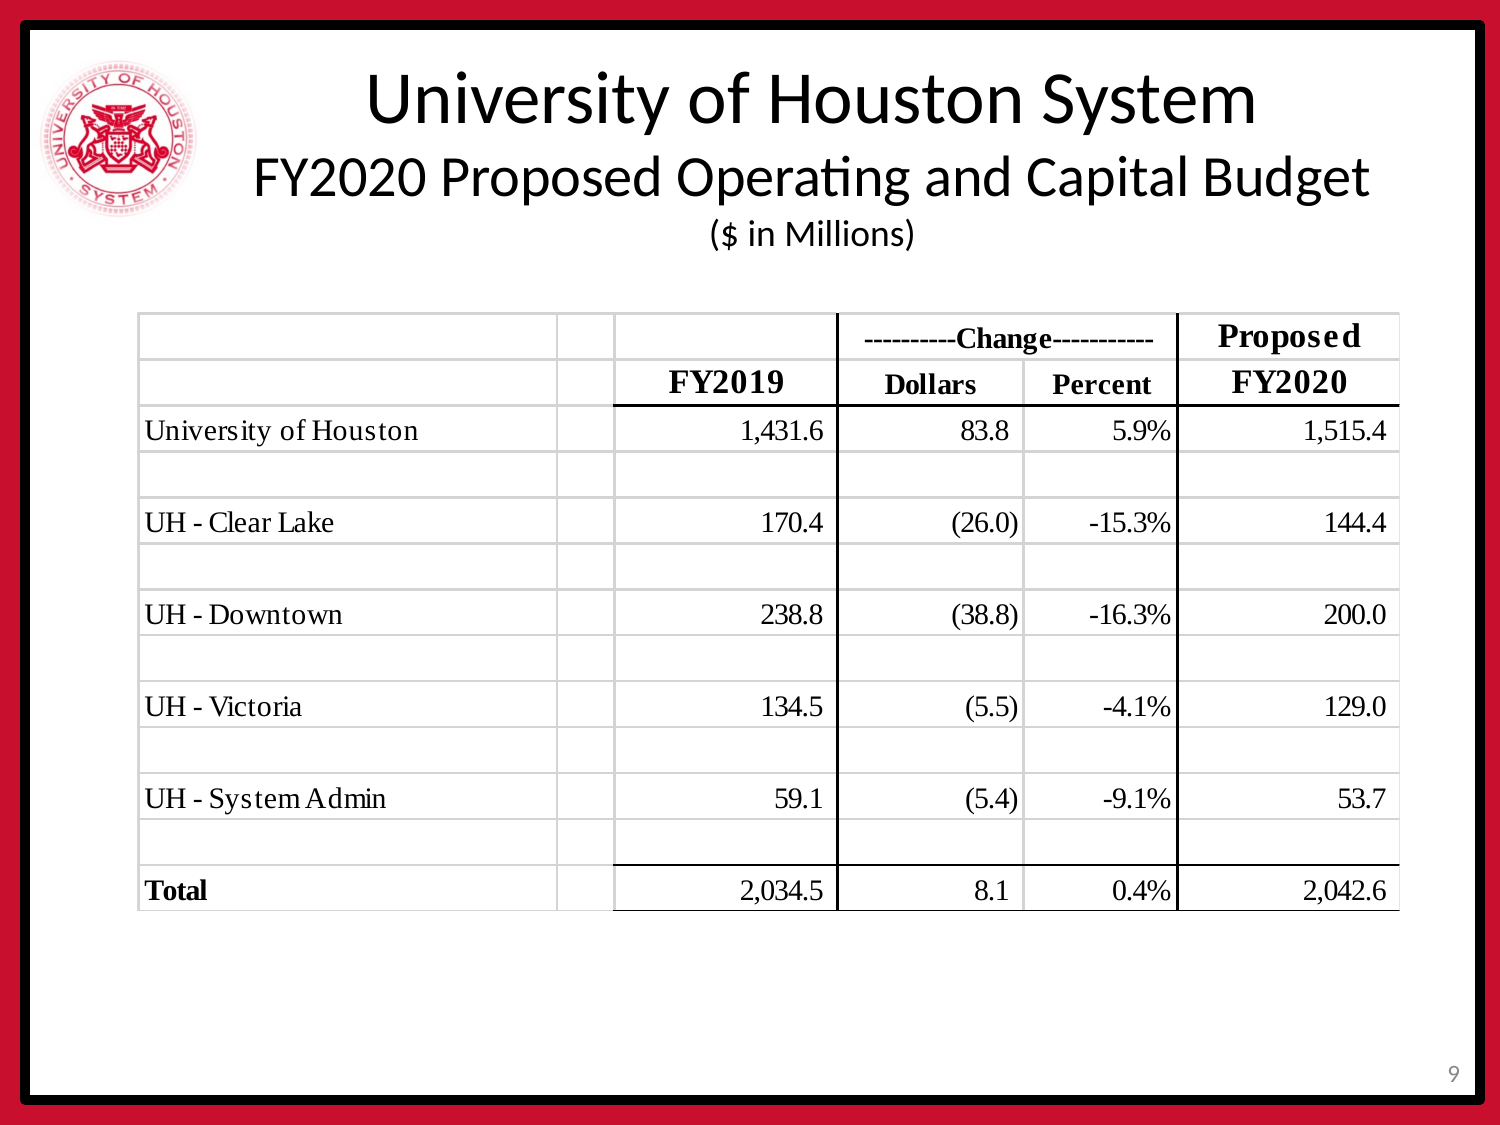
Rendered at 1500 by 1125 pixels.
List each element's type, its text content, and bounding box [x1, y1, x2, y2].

title University of Houston System FY2020 Proposed Operating and Capital Budget ($ in Millions) [212, 57, 1413, 245]
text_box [137, 312, 1402, 913]
slide_number 8 [1137, 1042, 1475, 1103]
picture [62, 82, 175, 195]
